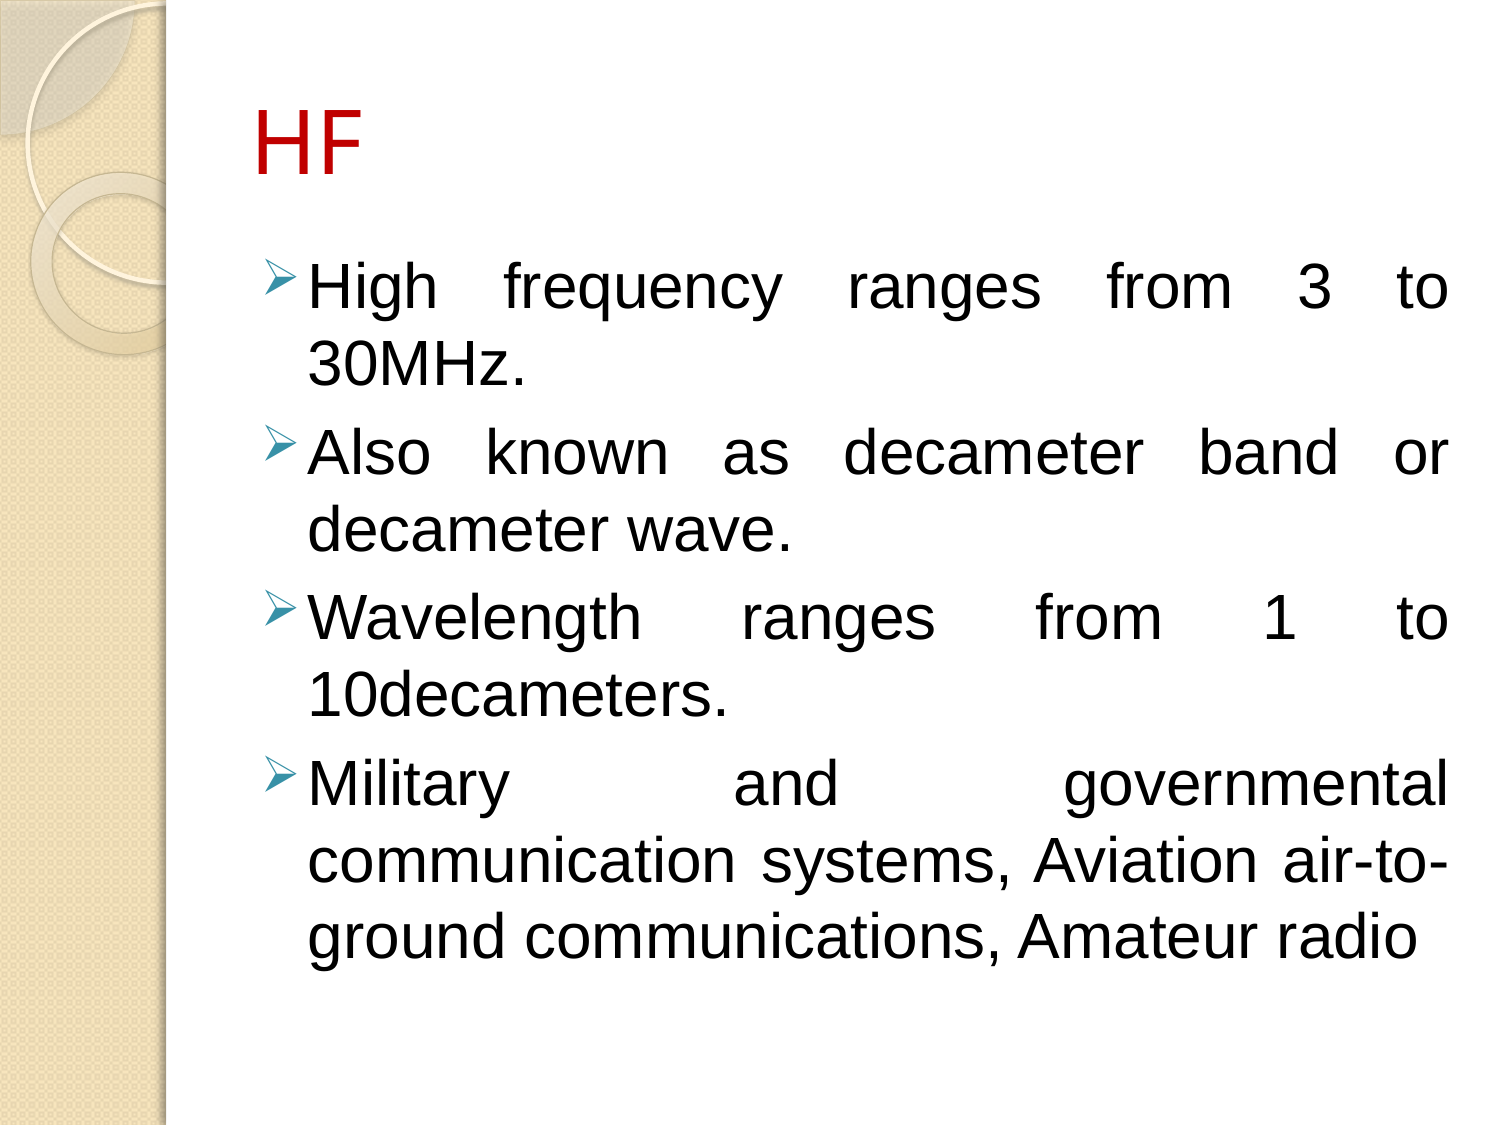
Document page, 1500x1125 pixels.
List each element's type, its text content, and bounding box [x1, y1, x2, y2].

list High frequency ranges from 3 to 30MHz. Also known as decameter band or decameter wave. Wavelength ranges from 1 to 10decameters. Military and governmental communication systems, Aviation air-to-ground communications, Amateur radio [235, 237, 1466, 1025]
title HF [235, 45, 1466, 233]
